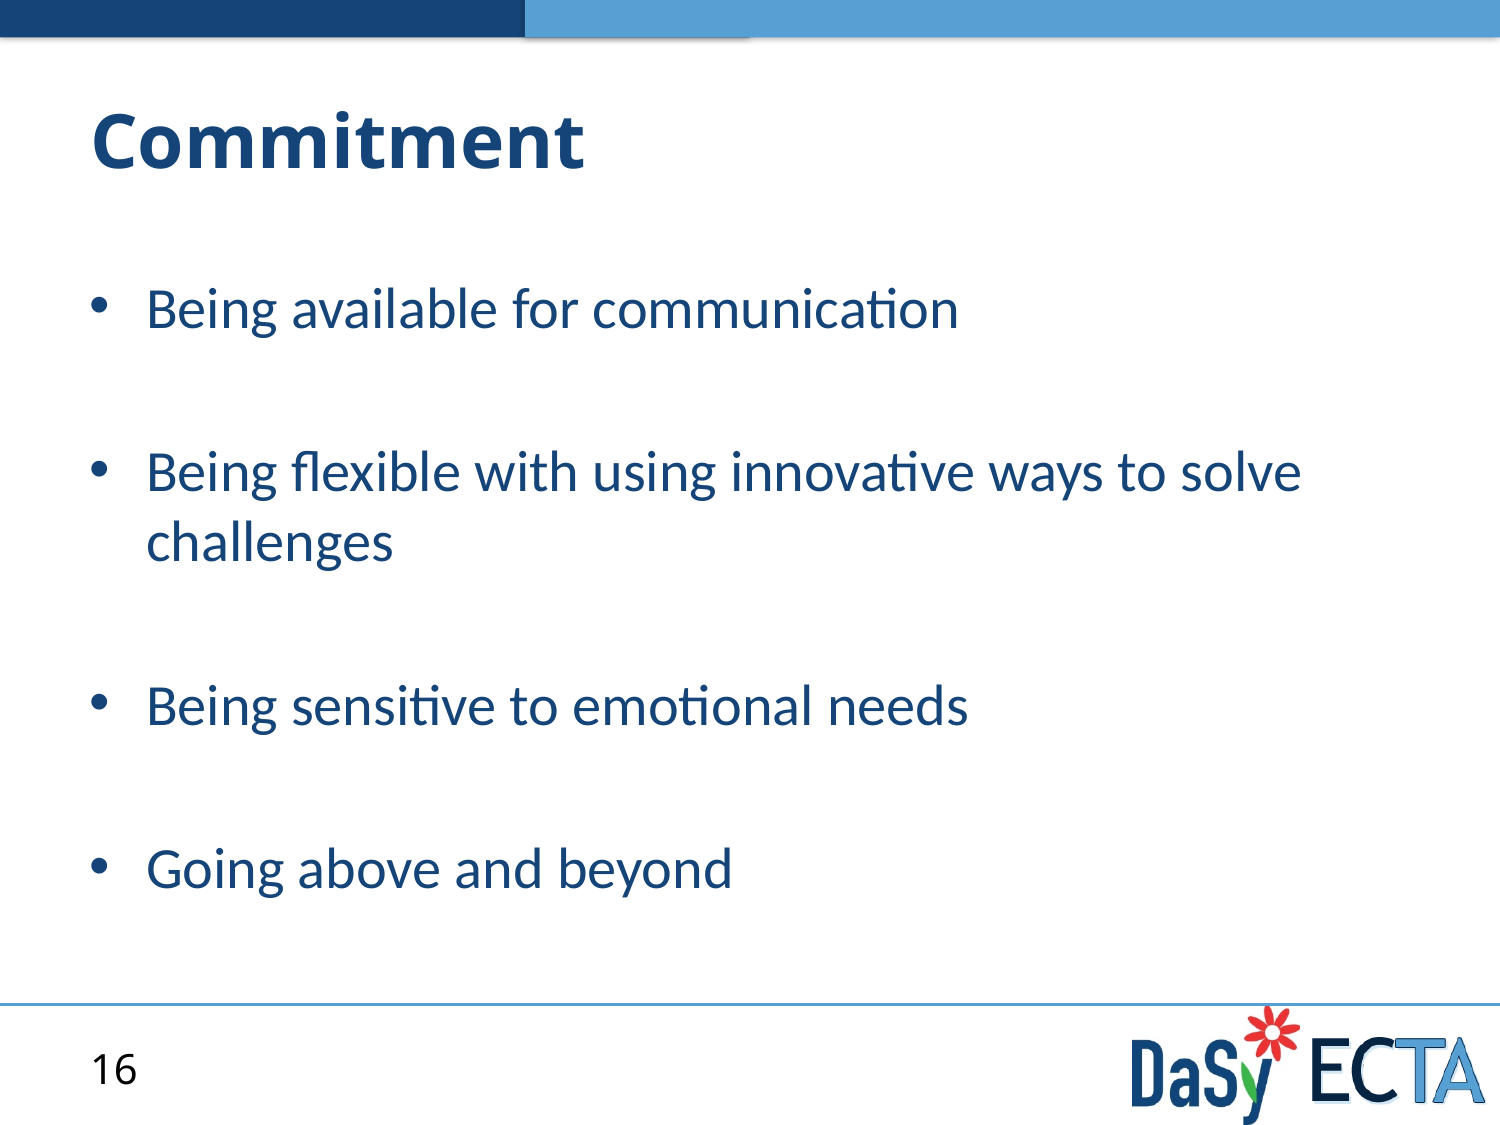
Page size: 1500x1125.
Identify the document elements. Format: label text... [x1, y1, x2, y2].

slide_number 16 [75, 1038, 425, 1098]
list Being available for communication Being flexible with using innovative ways to solve challenges Being sensitive to emotional needs Going above and beyond [75, 262, 1425, 925]
title Commitment [74, 44, 1426, 234]
picture [1312, 1037, 1487, 1105]
picture [1132, 1006, 1300, 1125]
